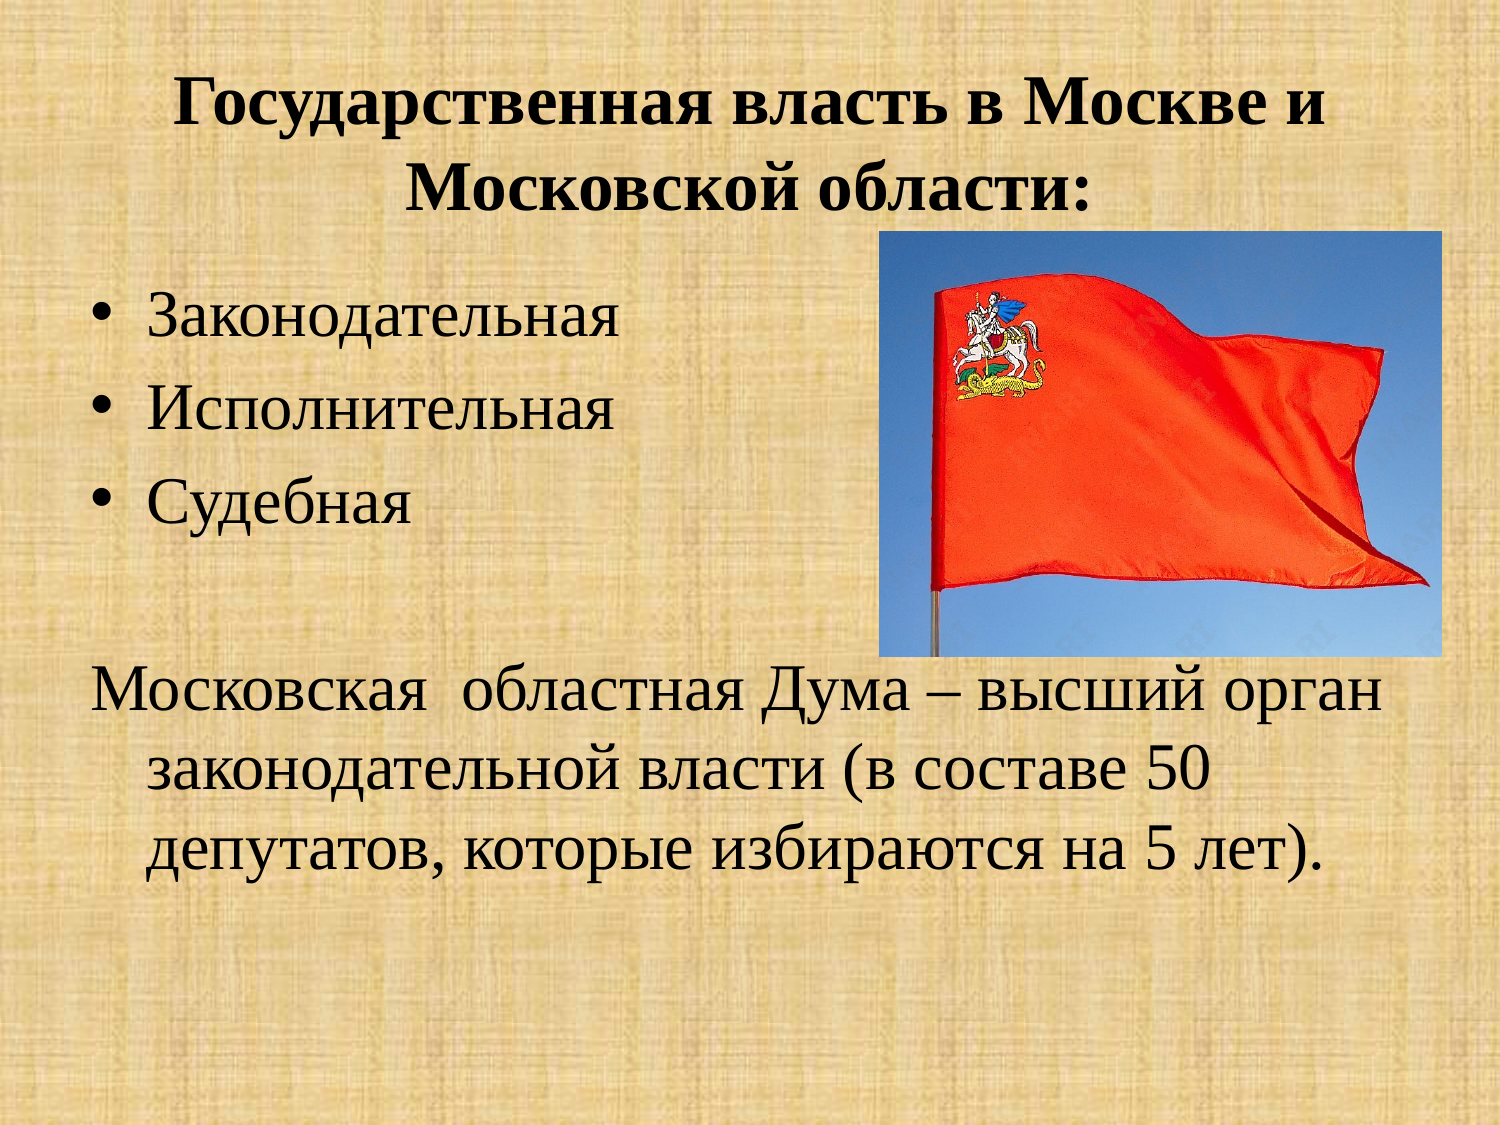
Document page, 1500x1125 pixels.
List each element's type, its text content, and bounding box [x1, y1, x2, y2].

title Государственная власть в Москве и Московской области: [75, 45, 1425, 233]
picture [0, 0, 1500, 1125]
list Законодательная Исполнительная Судебная Московская областная Дума – высший орган законодательной власти (в составе 50 депутатов, которые избираются на 5 лет). [75, 262, 1425, 1005]
